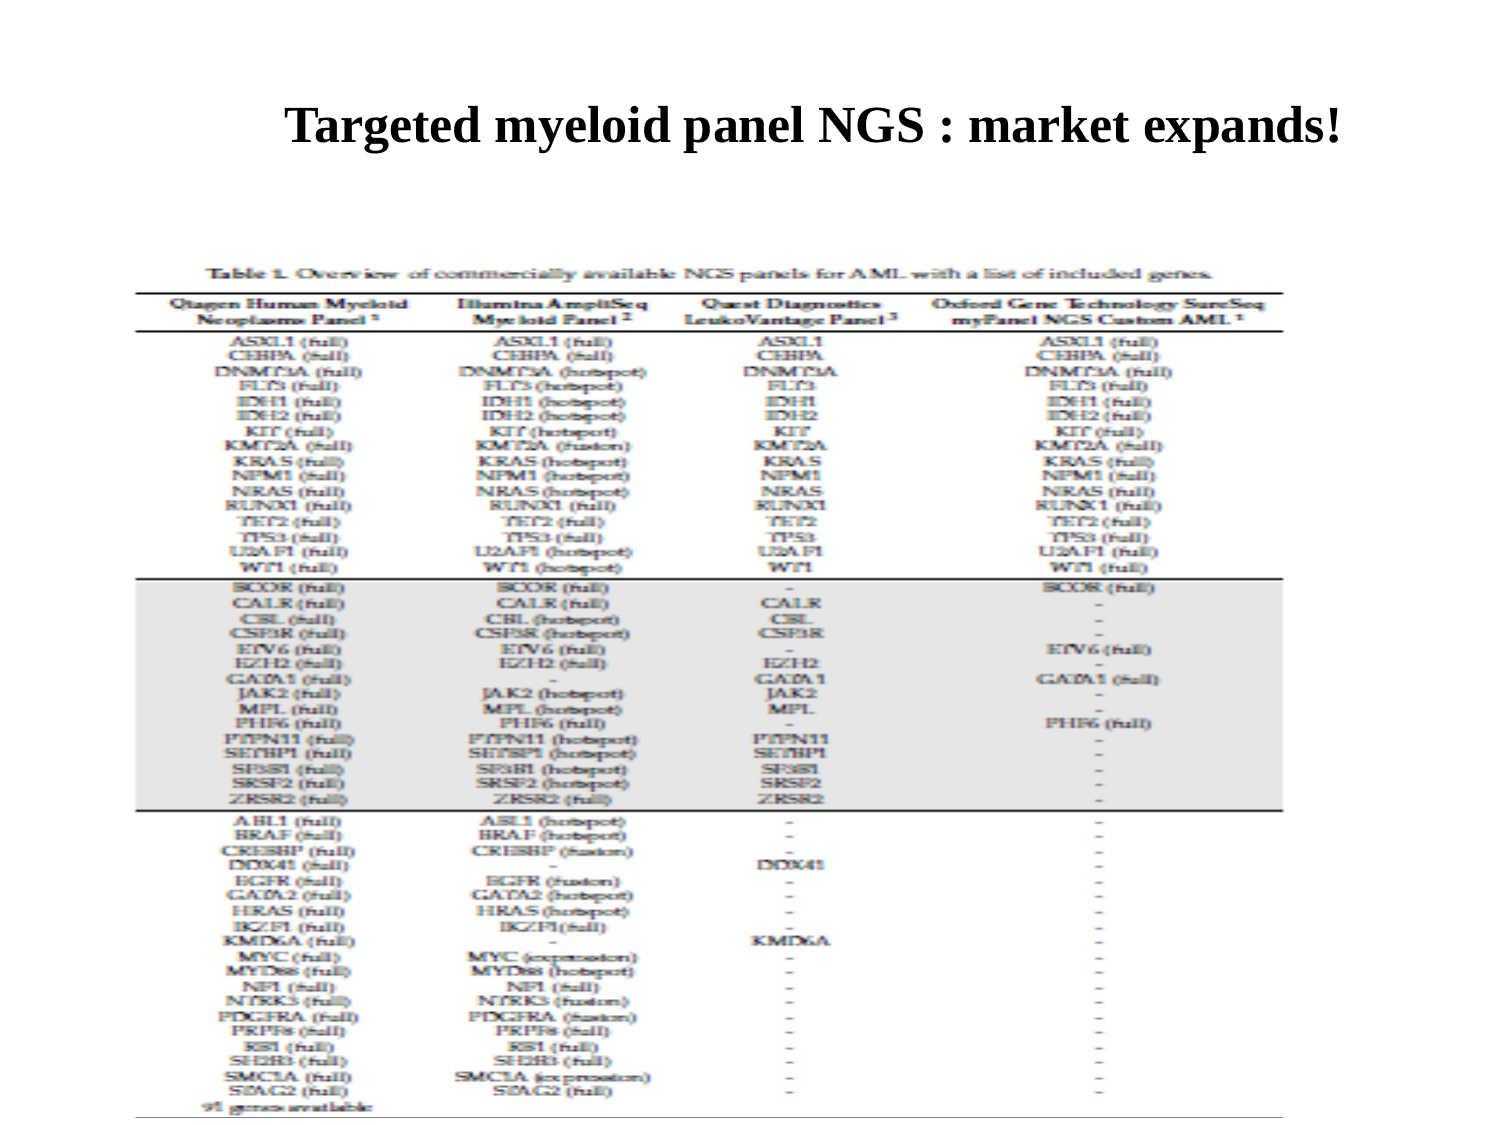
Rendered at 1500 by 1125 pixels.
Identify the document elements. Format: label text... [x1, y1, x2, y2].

picture [123, 255, 1329, 1118]
title Targeted myeloid panel NGS : market expands! [109, 30, 1391, 219]
